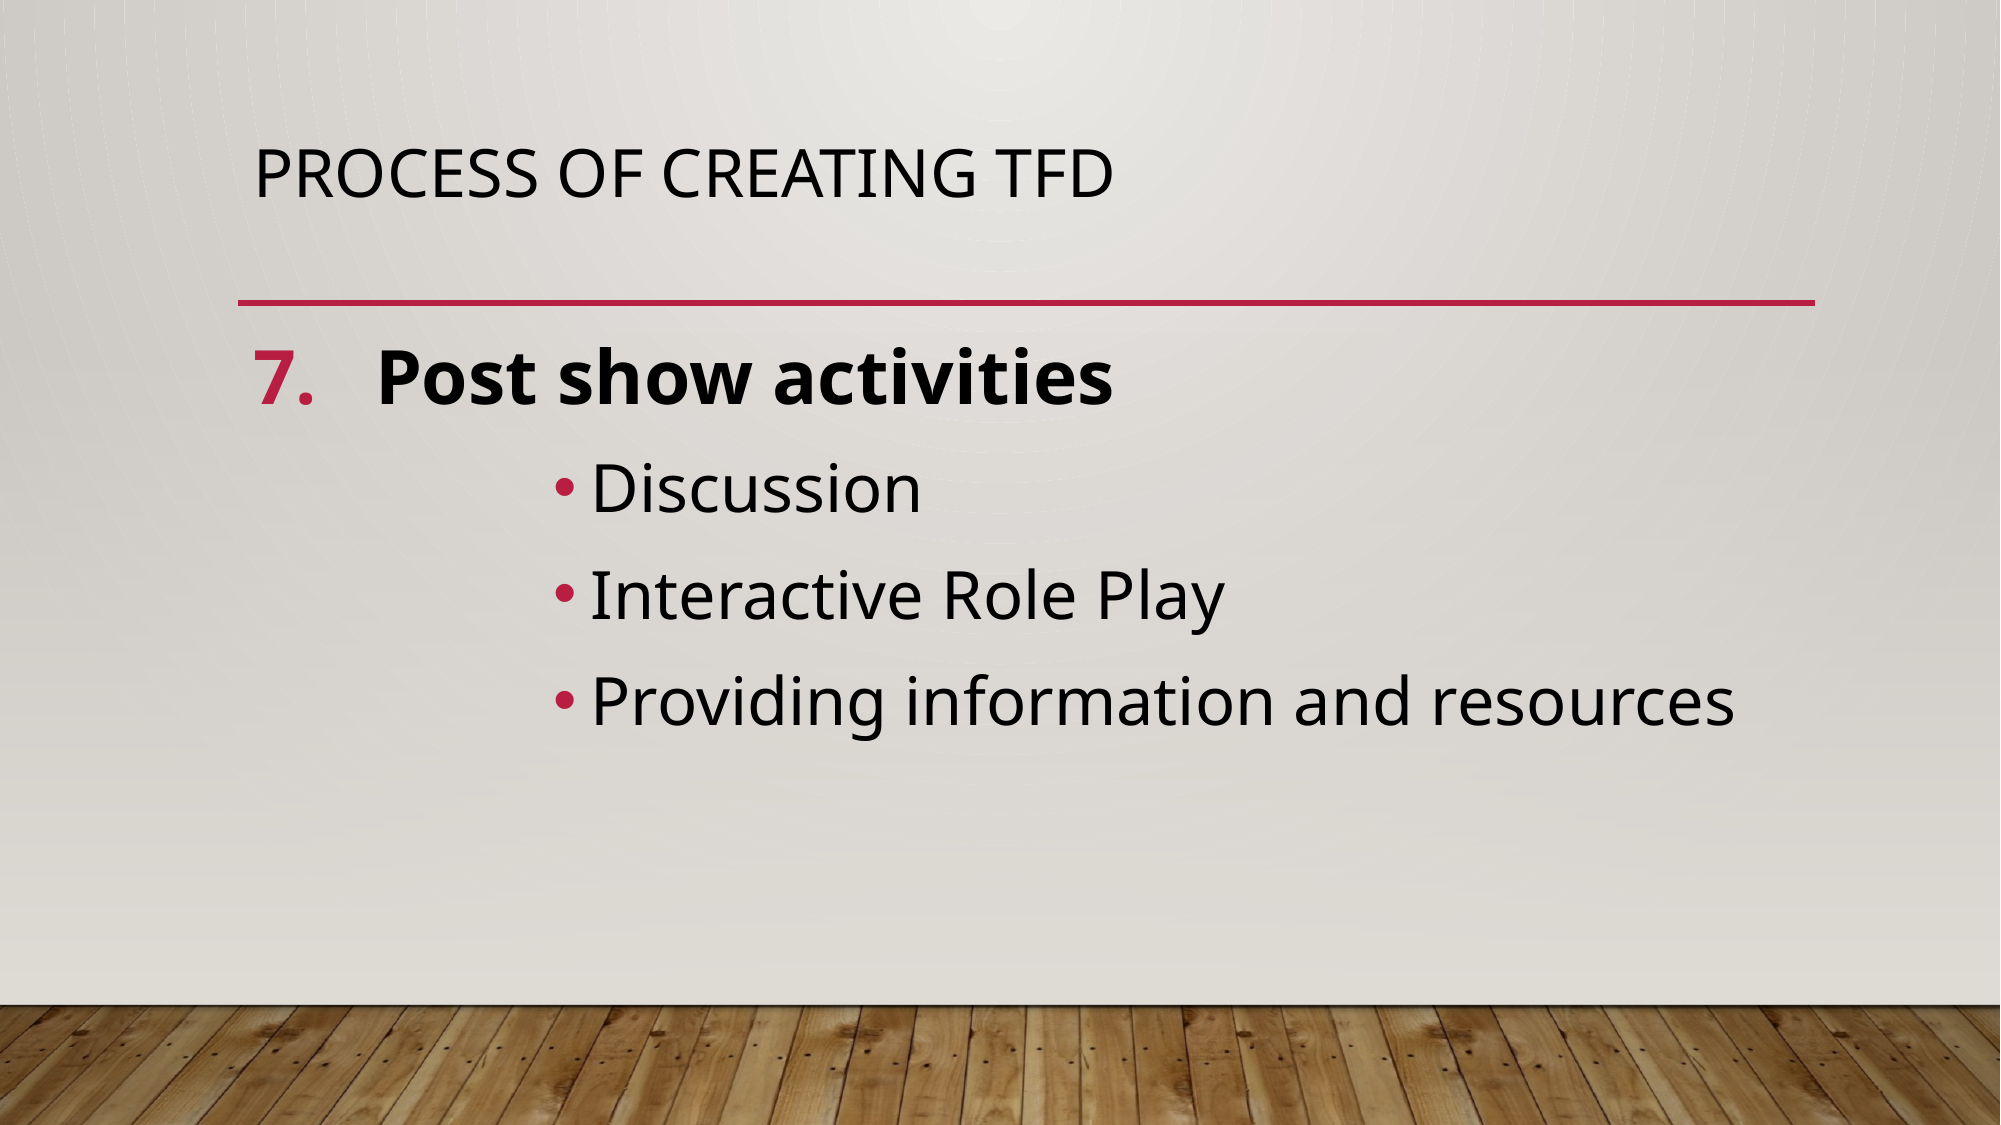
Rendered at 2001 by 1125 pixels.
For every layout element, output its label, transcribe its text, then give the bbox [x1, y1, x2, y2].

picture [0, 1005, 2000, 1125]
title Process of creating TfD [238, 131, 1814, 304]
list Post show activities Discussion Interactive Role Play Providing information and resources [238, 304, 1902, 821]
